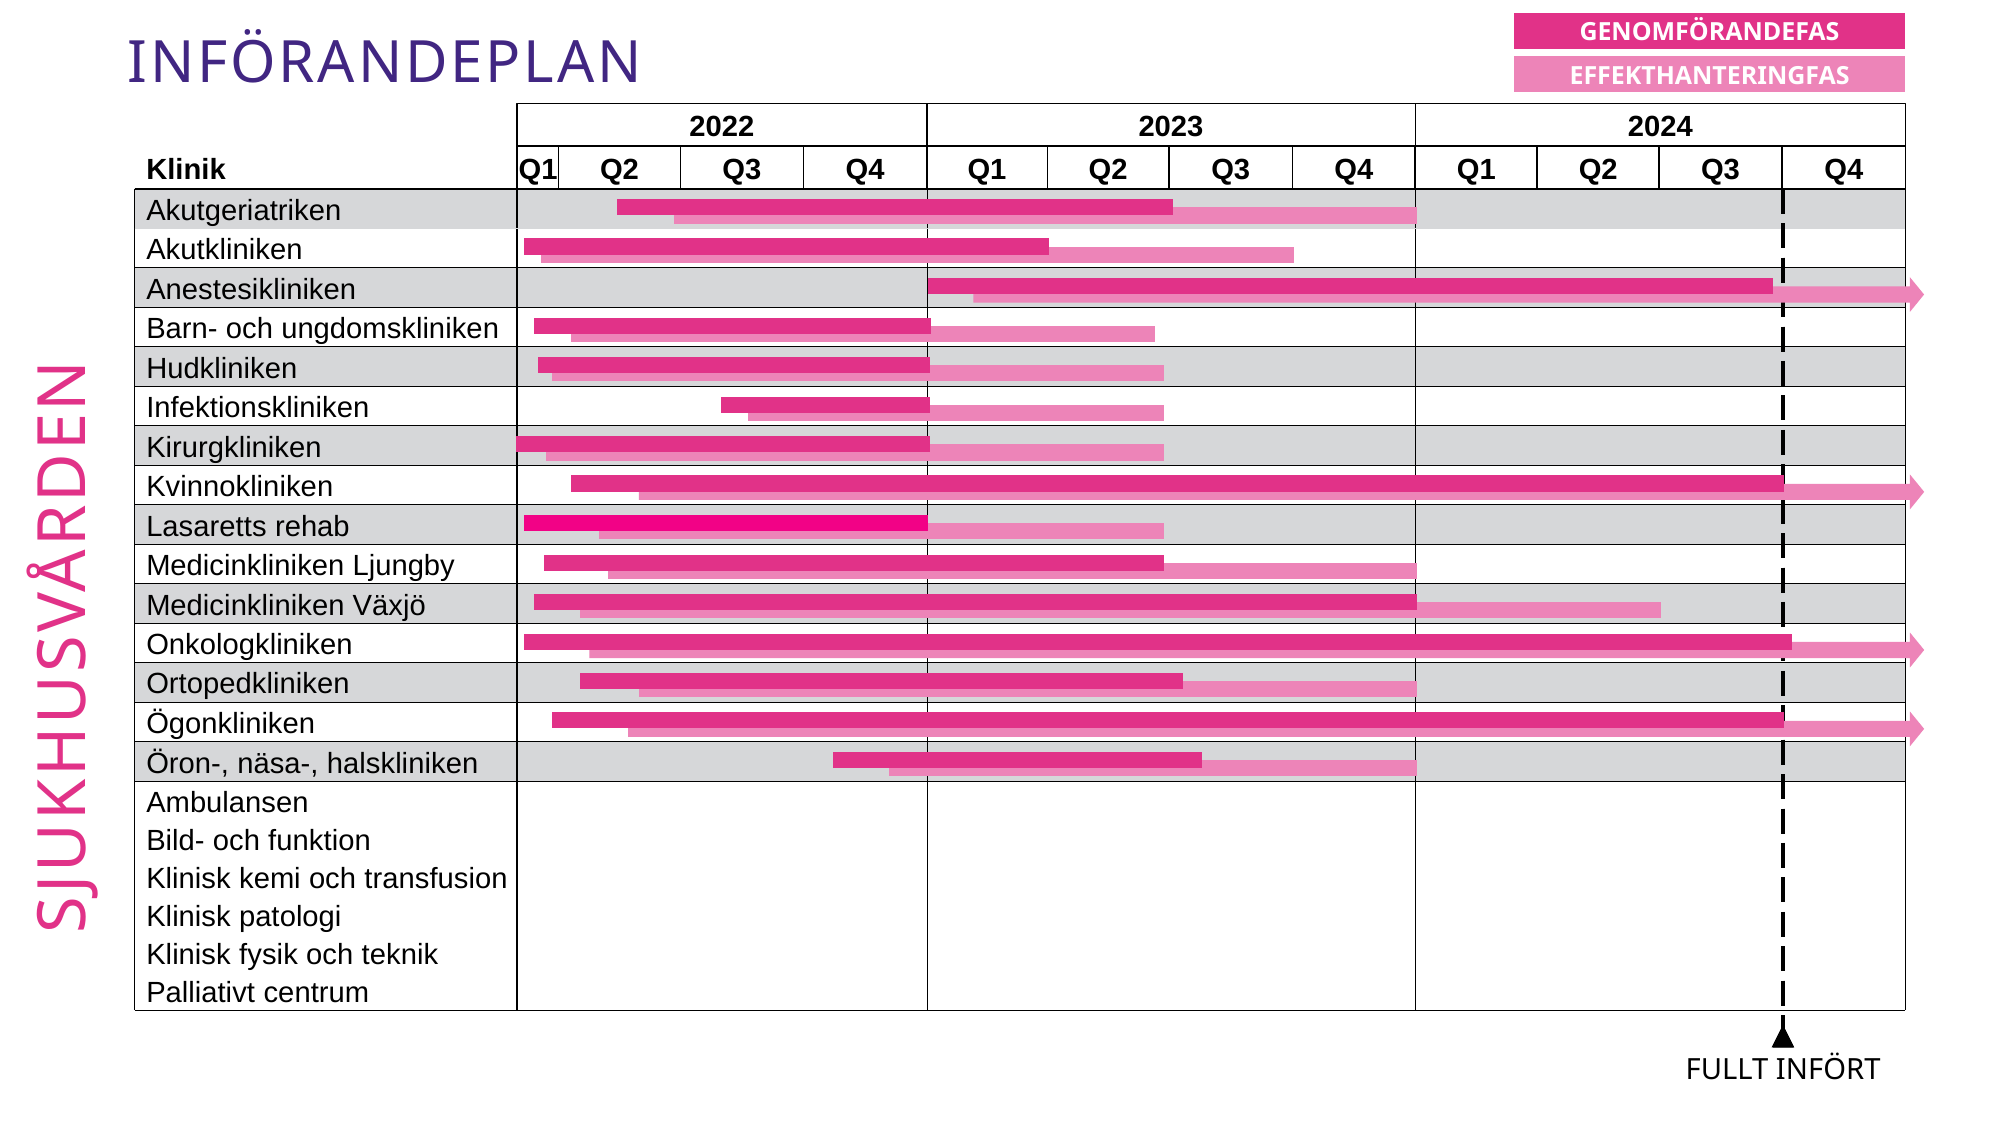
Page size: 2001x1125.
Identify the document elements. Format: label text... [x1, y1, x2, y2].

text_box [1784, 663, 1905, 702]
text_box Q3 [680, 146, 803, 188]
text_box [973, 294, 1415, 303]
text_box [1416, 584, 1782, 623]
text_box Barn- och ungdomskliniken [146, 309, 498, 345]
text_box [518, 742, 926, 780]
text_box [928, 279, 1415, 294]
text_box Q3 [1659, 146, 1782, 188]
text_box [1416, 491, 1782, 500]
text_box [571, 333, 926, 341]
text_box [552, 372, 926, 381]
text_box [135, 268, 516, 307]
text_box Lasaretts rehab [146, 507, 349, 542]
text_box [674, 215, 926, 223]
text_box [1784, 426, 1905, 465]
text_box [927, 405, 1163, 420]
text_box [1416, 634, 1782, 649]
text_box Klinisk patologi [146, 897, 341, 933]
text_box [927, 713, 1415, 728]
text_box [518, 452, 926, 465]
text_box Ögonkliniken [146, 704, 315, 740]
text_box [927, 609, 1415, 618]
text_box [928, 742, 1415, 761]
text_box [927, 200, 1173, 215]
text_box [927, 445, 1163, 460]
text_box Öron-, näsa-, halskliniken [146, 744, 476, 779]
text_box Klinisk fysik och teknik [146, 935, 437, 970]
text_box [580, 673, 926, 688]
text_box [927, 491, 1415, 500]
title Införandeplan [112, 0, 1725, 102]
text_box Medicinkliniken Växjö [146, 585, 425, 621]
text_box [609, 570, 926, 578]
text_box 2023 [926, 103, 1415, 146]
text_box [1416, 505, 1782, 544]
text_box [518, 505, 926, 544]
text_box [524, 634, 926, 649]
text_box [1784, 505, 1905, 544]
text_box [927, 649, 1415, 658]
text_box [927, 753, 1201, 768]
text_box [1416, 303, 1781, 307]
text_box [571, 476, 926, 491]
text_box [749, 412, 926, 420]
text_box [1771, 1025, 1794, 1048]
text_box [1784, 190, 1905, 228]
text_box [618, 200, 926, 215]
text_box [1784, 286, 1905, 303]
text_box [927, 239, 1048, 254]
text_box [928, 505, 1415, 544]
text_box FULLT INFÖRT [1685, 1050, 1880, 1086]
text_box [721, 397, 926, 412]
text_box [927, 673, 1182, 688]
text_box [135, 663, 516, 702]
text_box [927, 366, 1163, 381]
text_box [552, 713, 926, 728]
text_box [1784, 742, 1905, 780]
text_box [927, 326, 1154, 341]
text_box [1416, 603, 1660, 618]
text_box Akutkliniken [146, 230, 302, 266]
text_box [1416, 728, 1782, 737]
text_box [135, 505, 516, 544]
text_box [518, 663, 926, 702]
text_box [1906, 278, 1924, 311]
text_box [518, 437, 926, 452]
text_box Ambulansen [146, 783, 308, 819]
text_box [1785, 303, 1905, 307]
text_box [524, 516, 926, 531]
text_box [135, 347, 516, 386]
text_box 2024 [1415, 103, 1906, 146]
text_box [1784, 721, 1905, 737]
text_box [927, 524, 1163, 539]
text_box Akutgeriatriken [146, 191, 341, 227]
text_box [580, 609, 926, 618]
text_box Ortopedkliniken [146, 664, 349, 700]
text_box [928, 223, 1415, 228]
text_box [928, 697, 1415, 702]
text_box [1416, 347, 1782, 386]
text_box [1416, 713, 1782, 728]
text_box Sjukhusvården [0, 0, 107, 949]
text_box [927, 208, 1415, 223]
text_box EFFEKTHANTERINGFAS [1514, 56, 1905, 92]
text_box [890, 768, 926, 776]
text_box [1416, 279, 1773, 294]
text_box [639, 491, 926, 500]
text_box [518, 268, 926, 307]
text_box [1784, 484, 1905, 500]
text_box [544, 555, 926, 570]
text_box Kvinnokliniken [146, 467, 333, 503]
text_box [639, 688, 926, 697]
text_box Kirurgkliniken [146, 428, 322, 463]
text_box Q1 [926, 146, 1047, 188]
text_box 2022 [517, 103, 926, 146]
text_box [1784, 347, 1905, 386]
text_box [518, 584, 926, 623]
text_box Onkologkliniken [146, 625, 352, 661]
text_box [1784, 584, 1905, 623]
text_box [1416, 426, 1782, 465]
text_box Q2 [1047, 146, 1169, 188]
text_box [927, 247, 1293, 262]
text_box Palliativt centrum [146, 973, 368, 1009]
text_box [535, 594, 926, 609]
text_box [135, 742, 516, 780]
text_box Q4 [1782, 146, 1906, 188]
text_box [927, 555, 1163, 570]
text_box [1906, 712, 1924, 745]
text_box [589, 649, 926, 658]
text_box [928, 776, 1415, 780]
text_box [927, 728, 1415, 737]
text_box [1416, 663, 1782, 702]
text_box [1784, 642, 1905, 658]
text_box [928, 268, 1415, 279]
text_box Anestesikliniken [146, 270, 356, 305]
text_box [1784, 268, 1905, 286]
text_box [518, 190, 926, 228]
text_box [1416, 268, 1782, 286]
text_box [927, 634, 1415, 649]
text_box [1906, 634, 1924, 666]
text_box [599, 531, 926, 539]
text_box [928, 190, 1415, 208]
text_box [547, 452, 926, 460]
text_box Medicinkliniken Ljungby [146, 546, 454, 582]
text_box [1416, 742, 1782, 780]
text_box [1784, 634, 1791, 649]
text_box GENOMFÖRANDEFAS [1514, 13, 1905, 49]
text_box [539, 357, 926, 372]
text_box [628, 728, 926, 737]
text_box [518, 347, 926, 386]
text_box [135, 190, 516, 228]
text_box Infektionskliniken [146, 388, 368, 424]
text_box [927, 563, 1415, 578]
text_box Q4 [1292, 146, 1415, 188]
text_box [535, 318, 926, 333]
text_box Q1 [1415, 146, 1537, 188]
text_box [927, 476, 1415, 491]
text_box [135, 584, 516, 623]
text_box [1416, 649, 1782, 658]
text_box [135, 426, 516, 465]
text_box [1416, 190, 1782, 228]
text_box [1416, 286, 1782, 303]
text_box [927, 594, 1415, 609]
text_box Q3 [1169, 146, 1292, 188]
text_box [928, 584, 1415, 594]
text_box Klinik [146, 149, 226, 185]
text_box [927, 682, 1415, 697]
text_box [928, 294, 1415, 307]
text_box [542, 254, 926, 262]
text_box [927, 761, 1415, 776]
text_box [928, 426, 1415, 465]
text_box [928, 663, 1415, 682]
text_box [928, 347, 1415, 386]
text_box Klinisk kemi och transfusion [146, 859, 506, 895]
text_box Hudkliniken [146, 348, 297, 384]
text_box [1906, 475, 1924, 508]
text_box [1416, 476, 1782, 491]
text_box Bild- och funktion [146, 821, 370, 857]
text_box Q2 [558, 146, 680, 188]
text_box Q4 [803, 146, 926, 188]
text_box [518, 426, 926, 437]
text_box Q2 [1537, 146, 1659, 188]
text_box Q1 [517, 146, 558, 188]
text_box [524, 239, 926, 254]
text_box [833, 753, 926, 768]
text_box [928, 618, 1415, 623]
